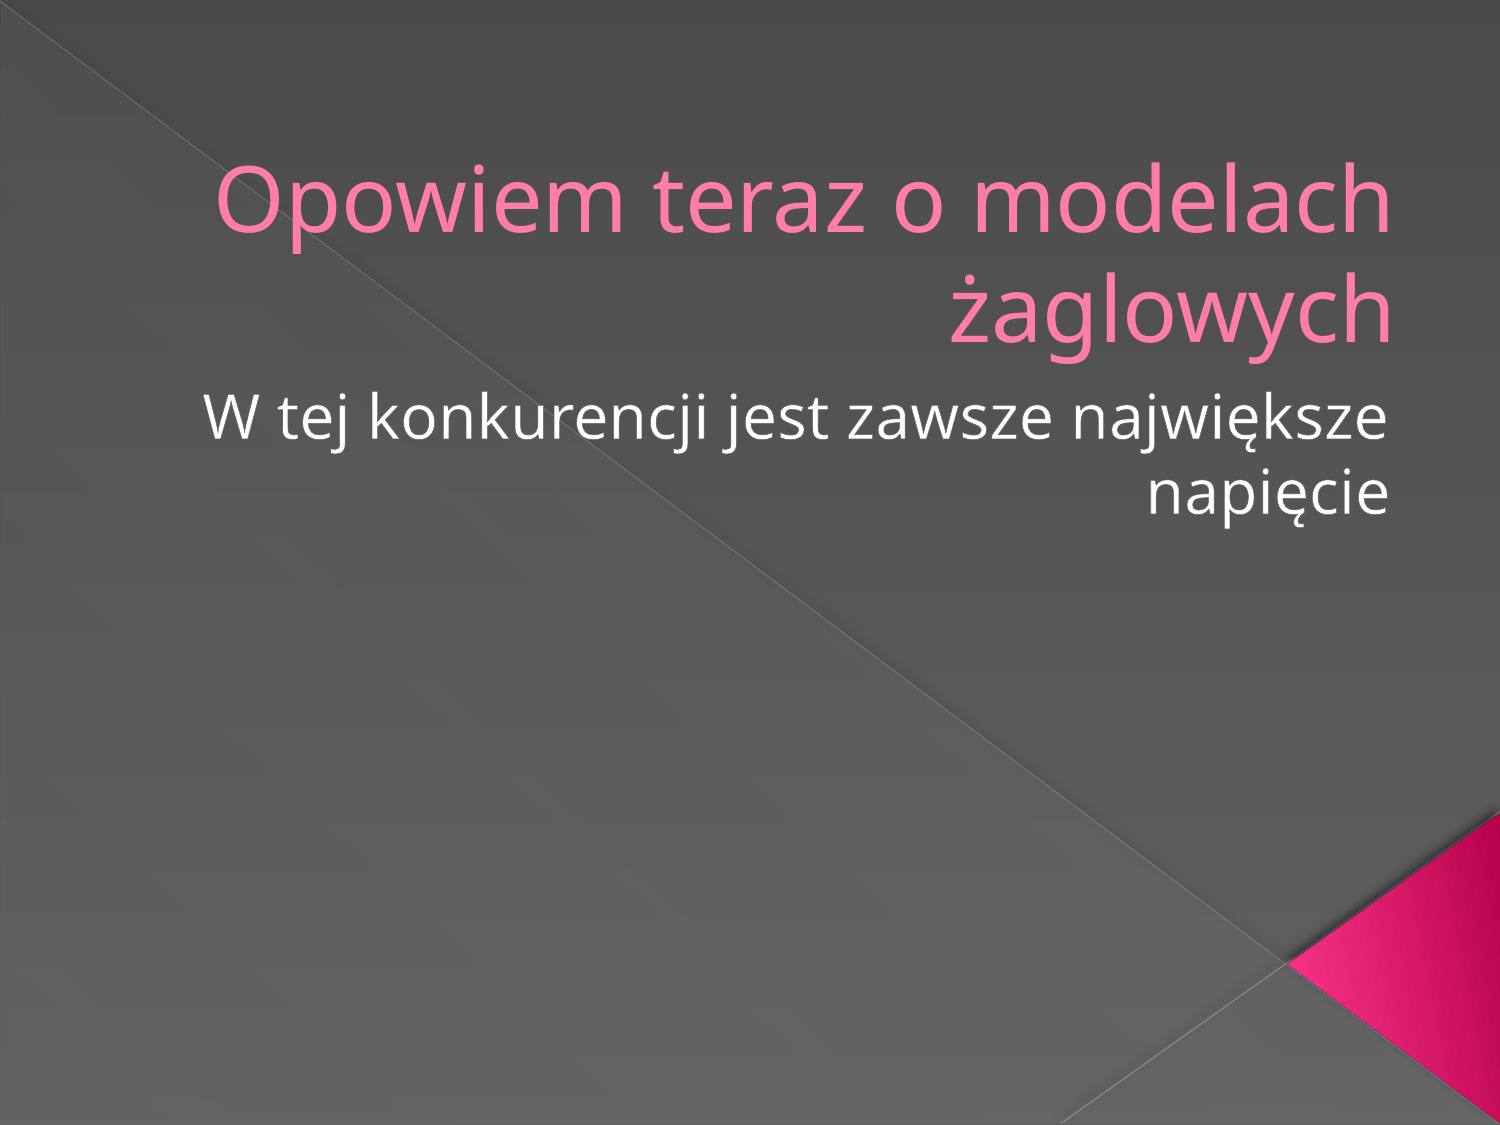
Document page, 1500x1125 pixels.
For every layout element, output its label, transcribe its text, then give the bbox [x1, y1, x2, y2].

subtitle W tej konkurencji jest zawsze największe napięcie [88, 369, 1412, 657]
title Opowiem teraz o modelach żaglowych [88, 127, 1412, 369]
